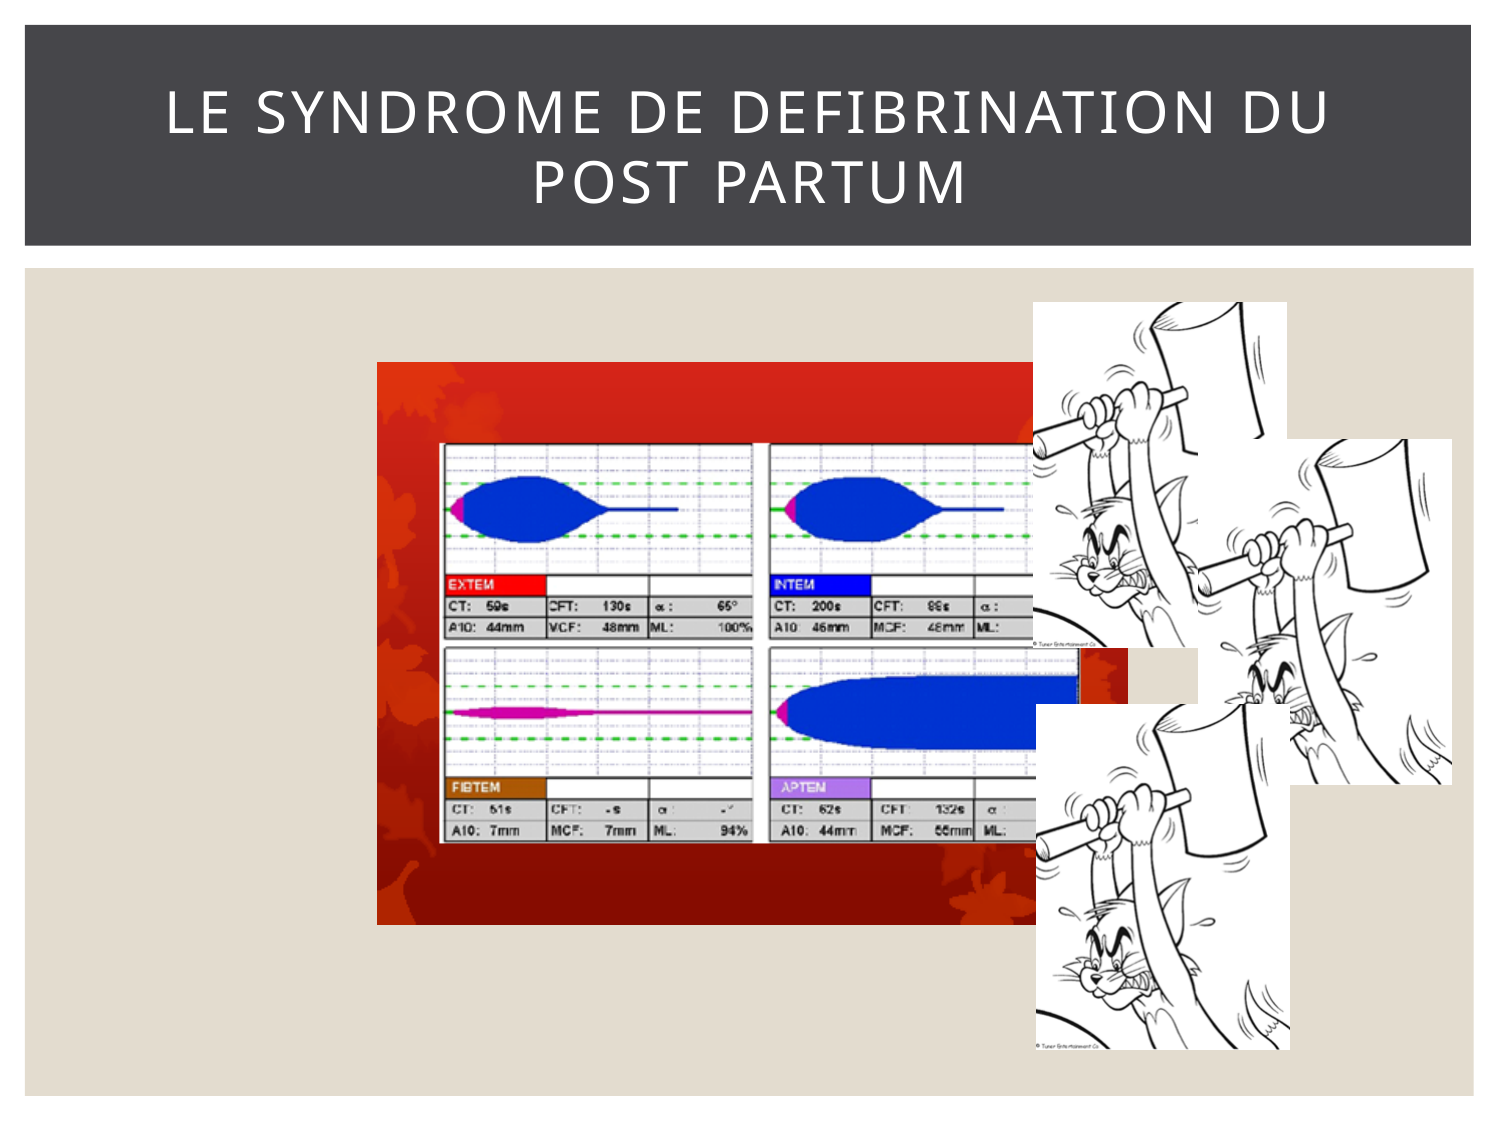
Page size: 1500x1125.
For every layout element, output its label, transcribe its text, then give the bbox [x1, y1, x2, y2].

picture [1033, 302, 1453, 1050]
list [376, 361, 1128, 925]
title Le syndrome de defibrination du post partum [62, 58, 1438, 232]
